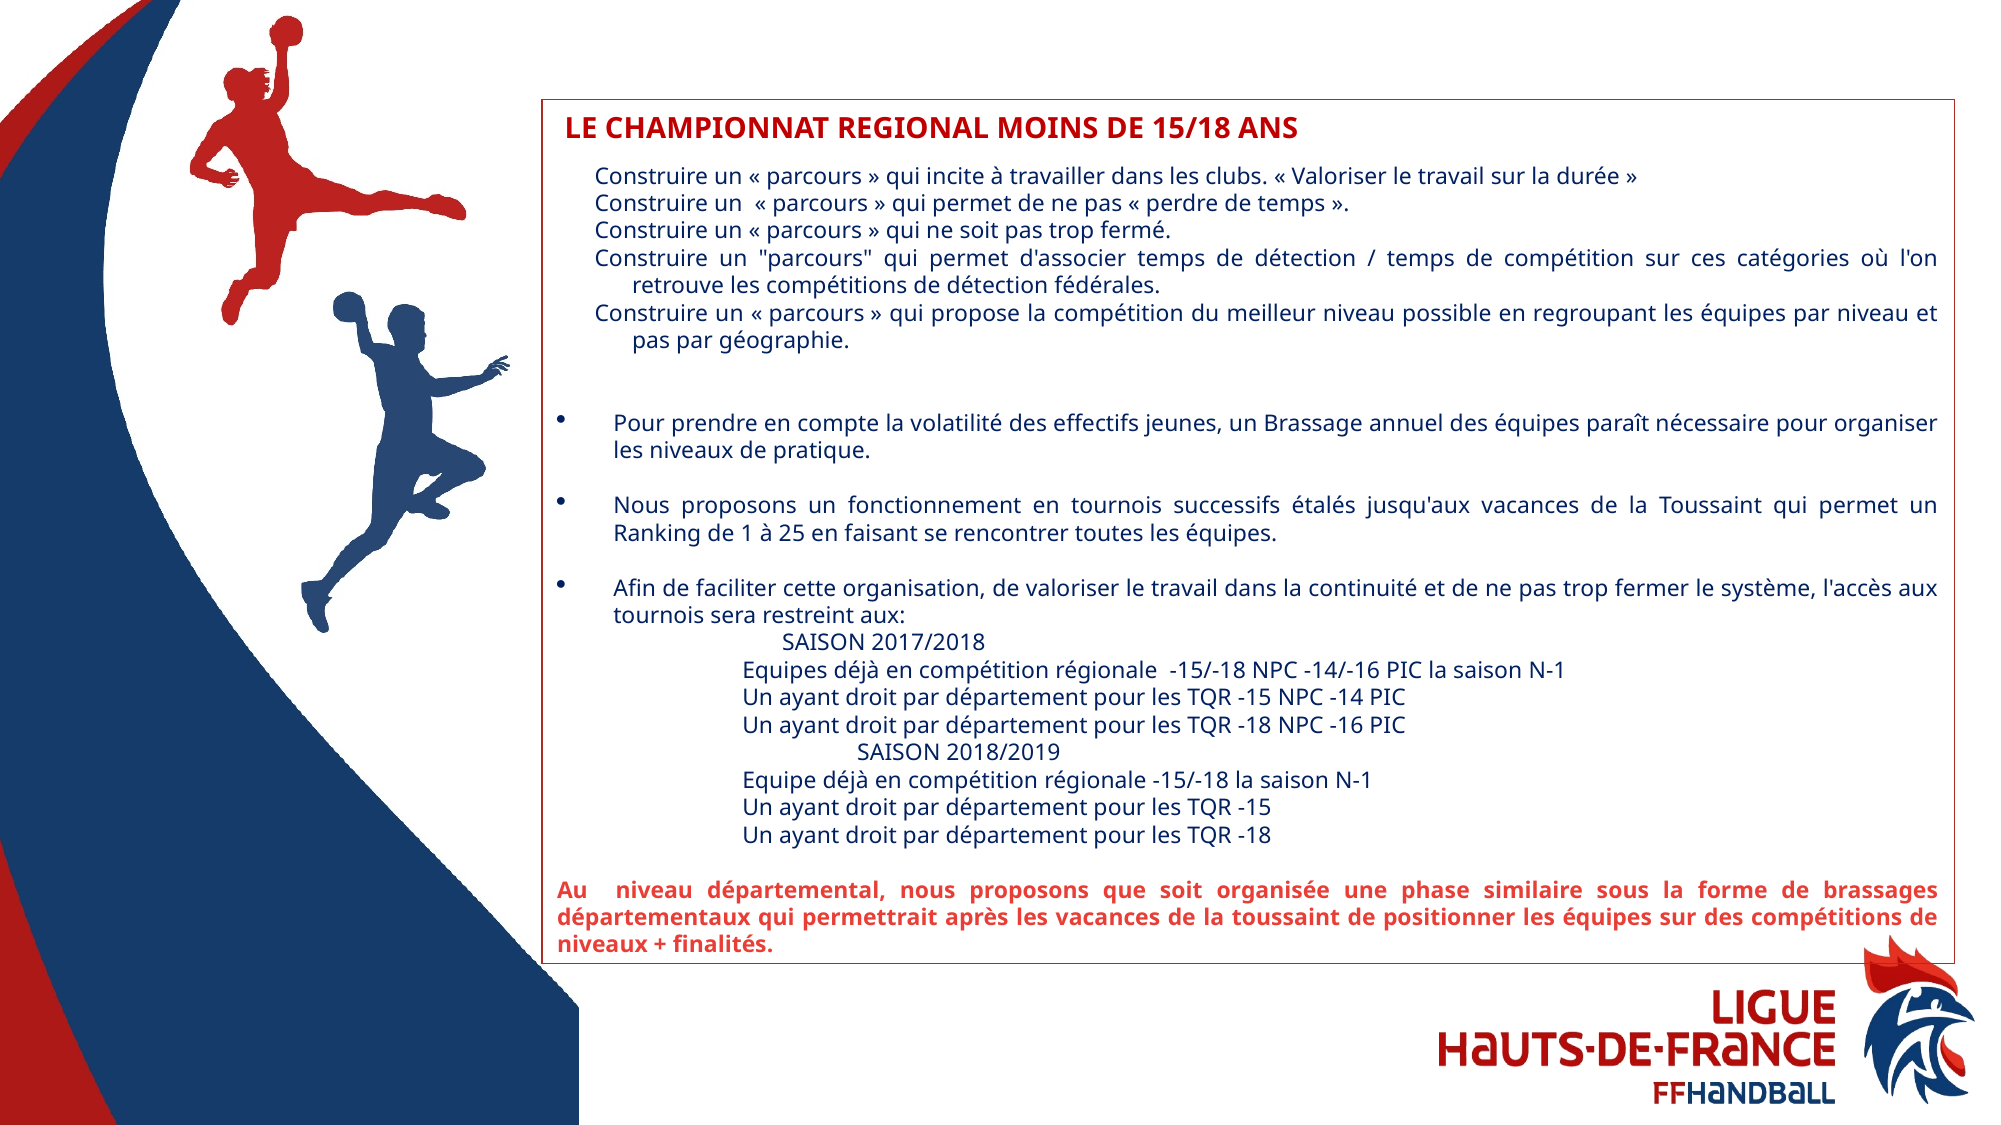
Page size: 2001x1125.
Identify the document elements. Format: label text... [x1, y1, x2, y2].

picture [1438, 925, 1979, 1109]
picture [0, 0, 579, 1125]
text_box LE CHAMPIONNAT REGIONAL MOINS DE 15/18 ANS Construire un « parcours » qui incite à travailler dans les clubs. « Valoriser le travail sur la durée » Construire un « parcours » qui permet de ne pas « perdre de temps ». Construire un « parcours » qui ne soit pas trop fermé. Construire un "parcours" qui permet d'associer temps de détection / temps de compétition sur ces catégories où l'on retrouve les compétitions de détection fédérales. Construire un « parcours » qui propose la compétition du meilleur niveau possible en regroupant les équipes par niveau et pas par géographie. Pour prendre en compte la volatilité des effectifs jeunes, un Brassage annuel des équipes paraît nécessaire pour organiser les niveaux de pratique. Nous proposons un fonctionnement en tournois successifs étalés jusqu'aux vacances de la Toussaint qui permet un Ranking de 1 à 25 en faisant se rencontrer toutes les équipes. Afin de faciliter cette organisation, de valoriser le travail dans la continuité et de ne pas trop fermer le système, l'accès aux tournois sera restreint aux: SAISON 2017/2018 Equipes déjà en compétition régionale -15/-18 NPC -14/-16 PIC la saison N-1 Un ayant droit par département pour les TQR -15 NPC -14 PIC Un ayant droit par département pour les TQR -18 NPC -16 PIC SAISON 2018/2019 Equipe déjà en compétition régionale -15/-18 la saison N-1 Un ayant droit par département pour les TQR -15 Un ayant droit par département pour les TQR -18 Au niveau départemental, nous proposons que soit organisée une phase similaire sous la forme de brassages départementaux qui permettrait après les vacances de la toussaint de positionner les équipes sur des compétitions de niveaux + finalités. [579, 99, 1955, 964]
